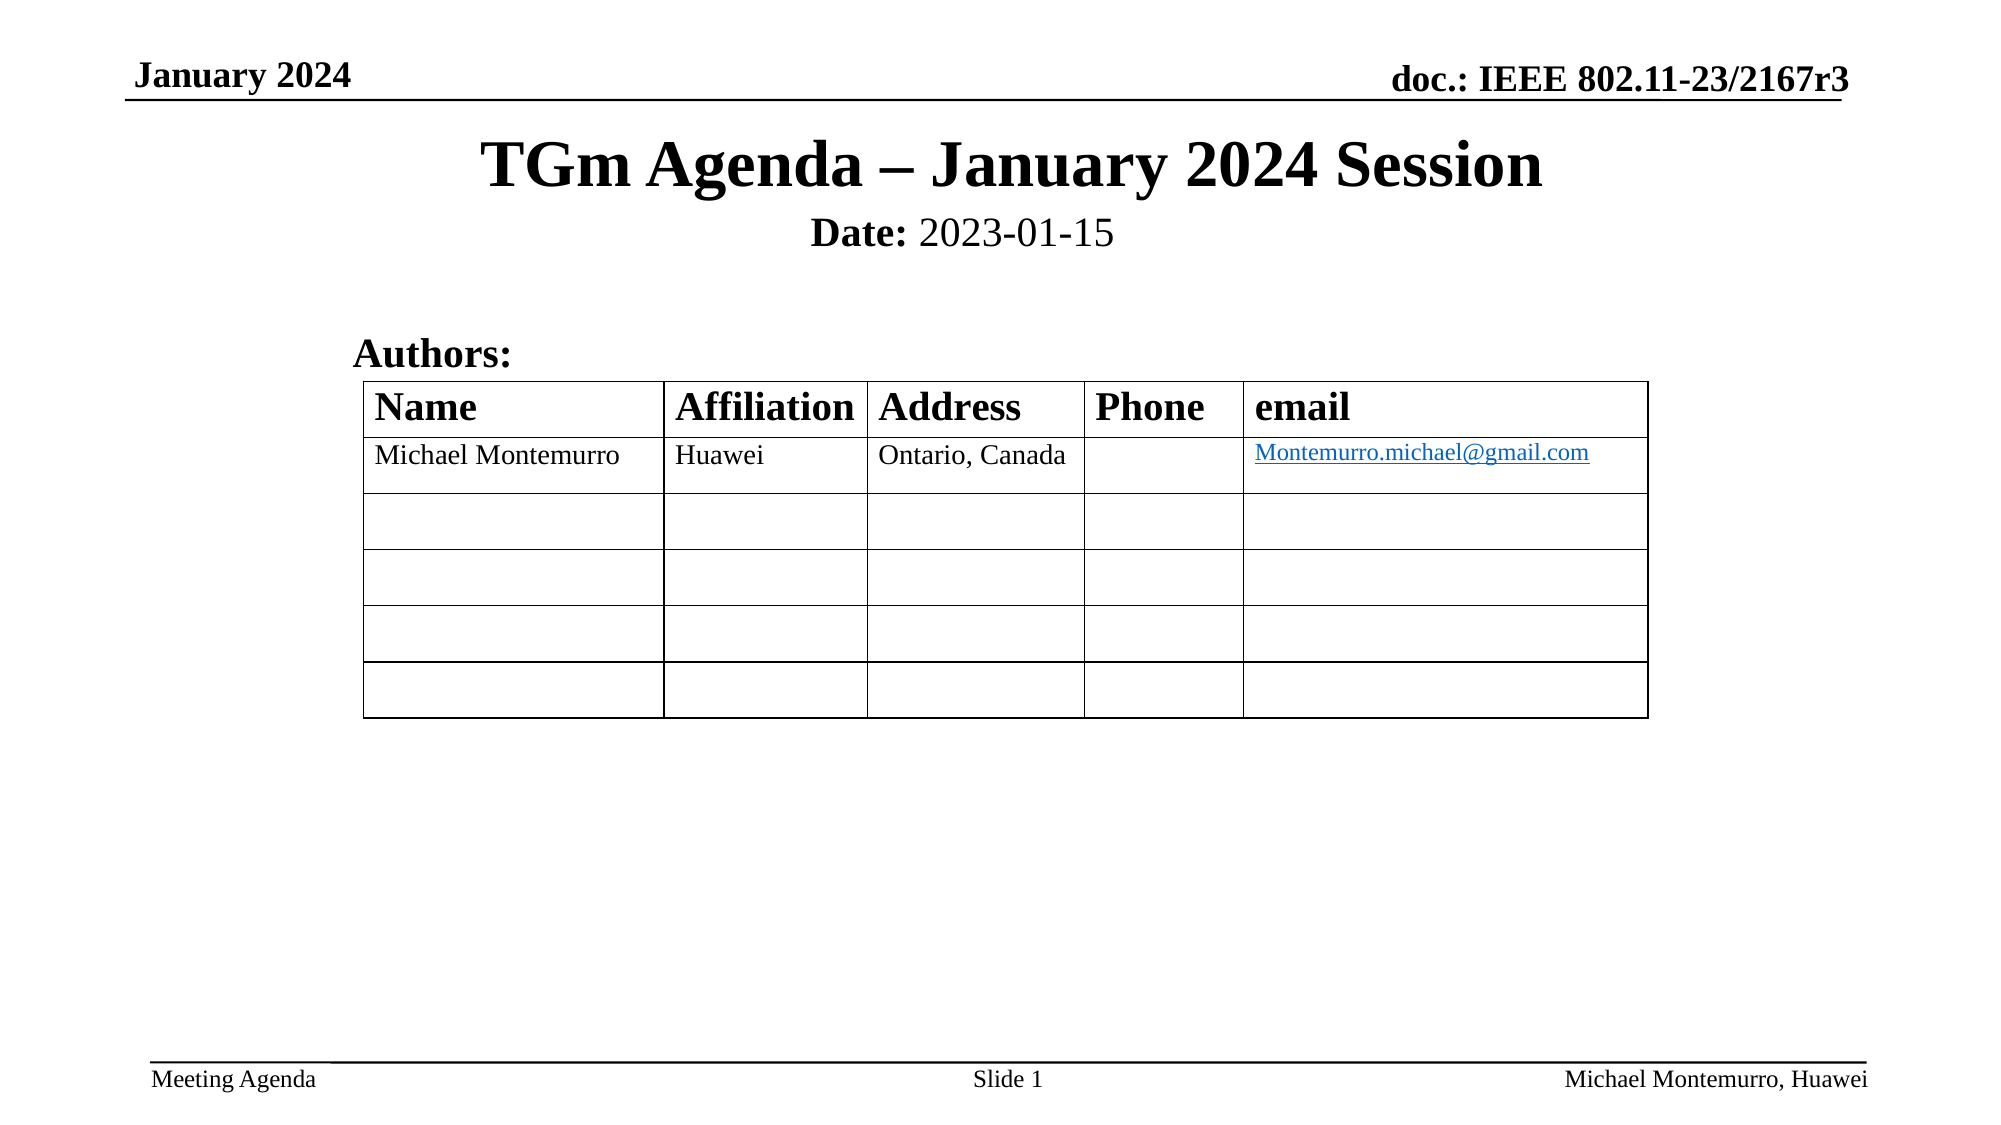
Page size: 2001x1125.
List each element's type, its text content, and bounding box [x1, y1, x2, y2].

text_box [347, 380, 1677, 792]
slide_number Slide 1 [972, 1061, 1045, 1093]
text_box Date: 2023-01-15 [325, 203, 1601, 267]
text_box TGm Agenda – January 2024 Session [362, 112, 1663, 288]
text_box Authors: [337, 318, 575, 381]
footer Michael Montemurro, Huawei [1266, 1061, 1869, 1093]
